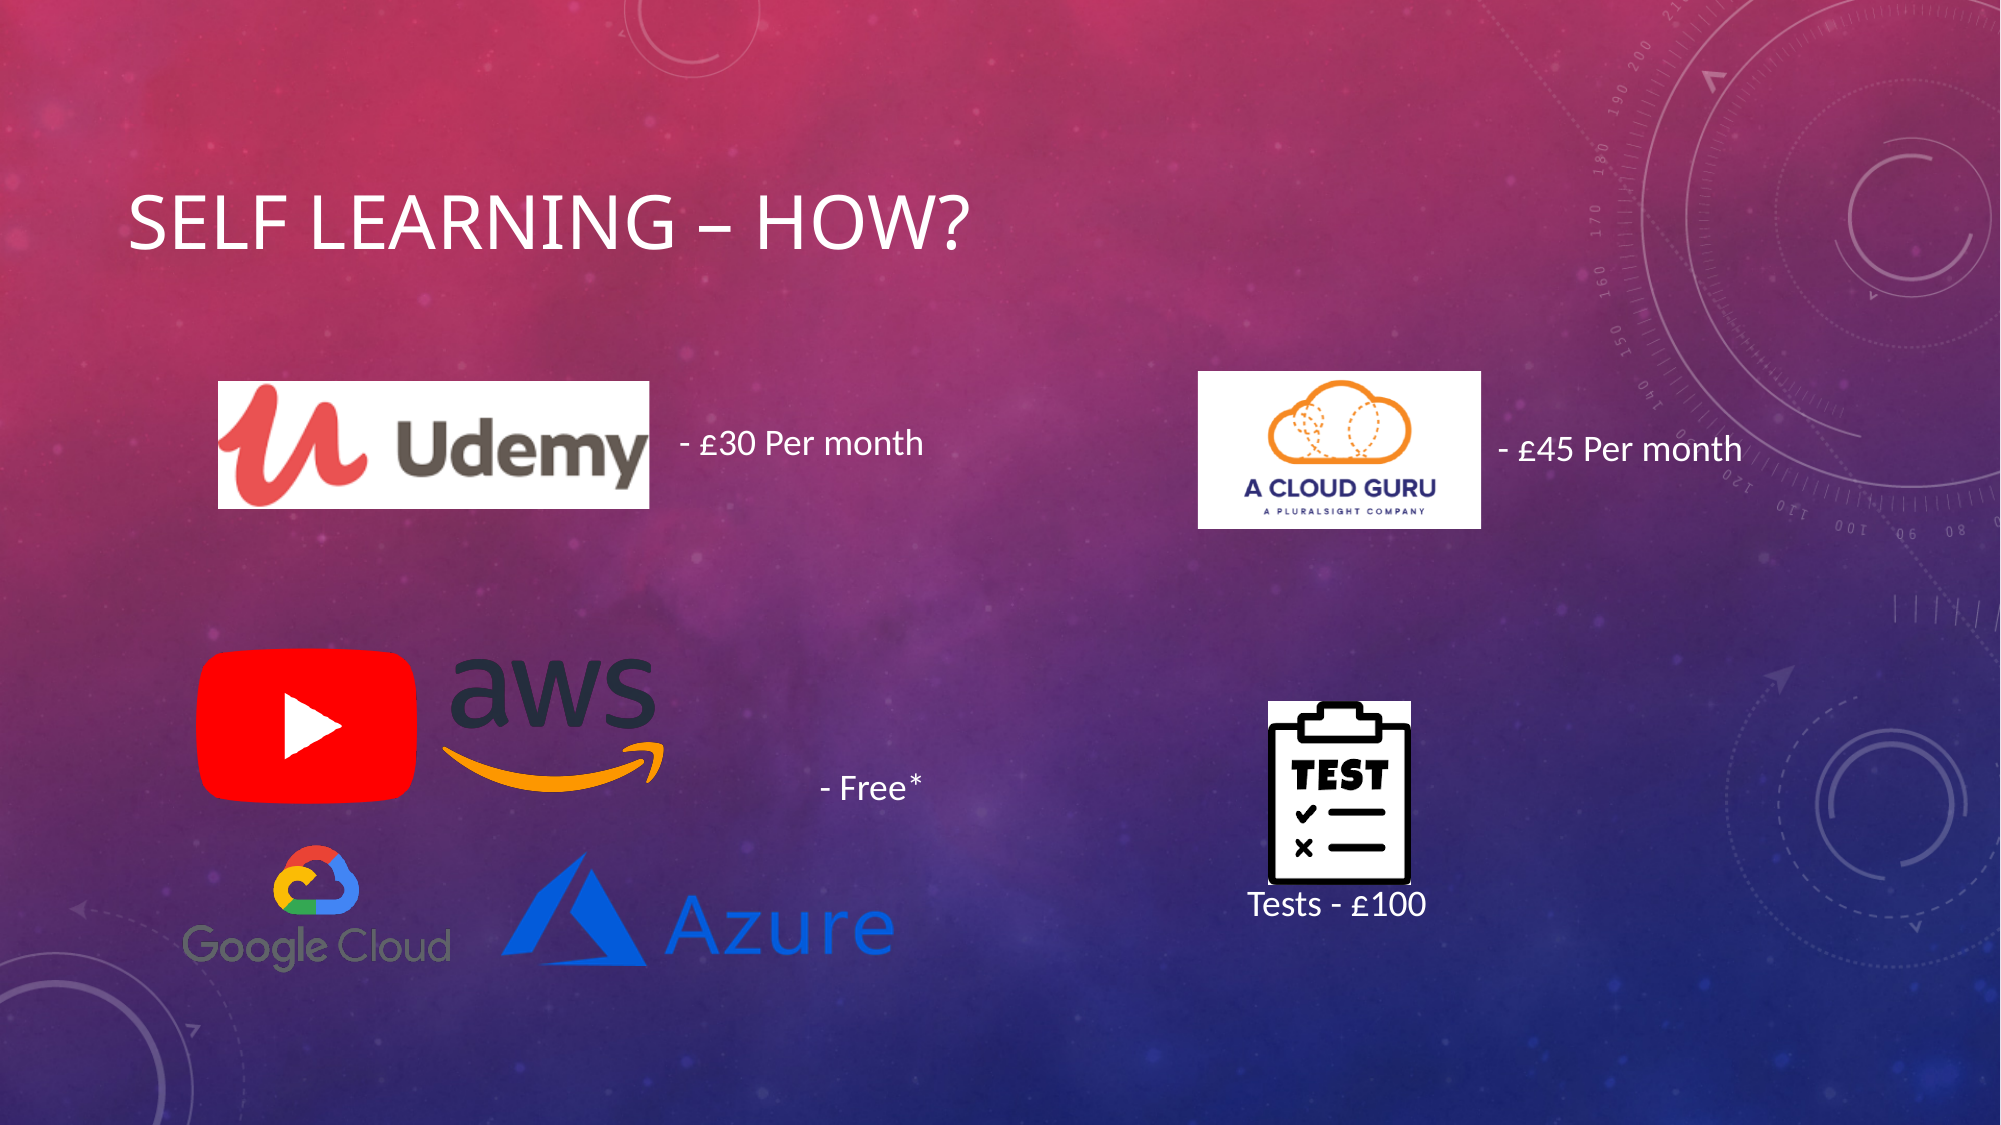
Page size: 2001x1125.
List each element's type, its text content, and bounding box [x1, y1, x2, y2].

text_box - £45 Per month [1487, 416, 1759, 477]
title Self Learning – HOW? [112, 99, 1390, 339]
text_box Tests - £100 [1232, 871, 1447, 932]
text_box - Free* [804, 755, 941, 816]
picture [0, 0, 2001, 1125]
text_box - £30 Per month [664, 410, 940, 471]
